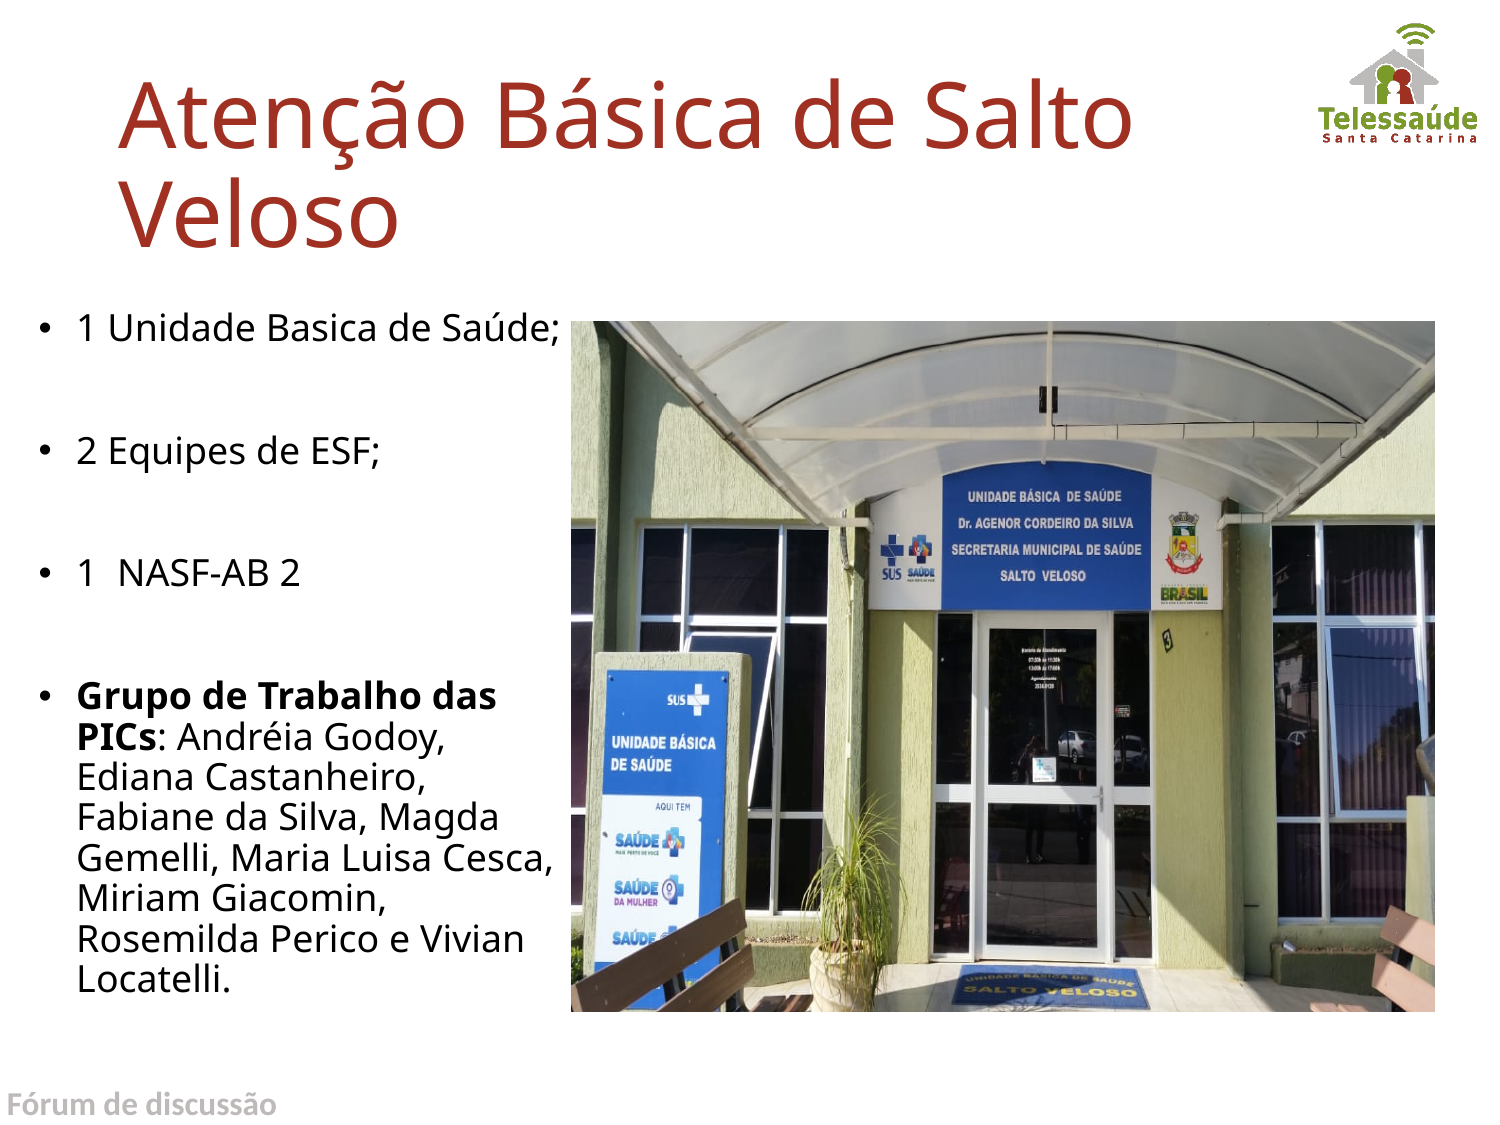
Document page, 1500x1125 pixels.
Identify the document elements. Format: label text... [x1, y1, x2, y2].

picture [1312, 19, 1482, 149]
title Atenção Básica de Salto Veloso [102, 59, 1398, 278]
picture [571, 321, 1435, 1012]
list 1 Unidade Basica de Saúde; 2 Equipes de ESF; 1 NASF-AB 2 Grupo de Trabalho das PICs: Andréia Godoy, Ediana Castanheiro, Fabiane da Silva, Magda Gemelli, Maria Luisa Cesca, Miriam Giacomin, Rosemilda Perico e Vivian Locatelli. [23, 301, 586, 1036]
